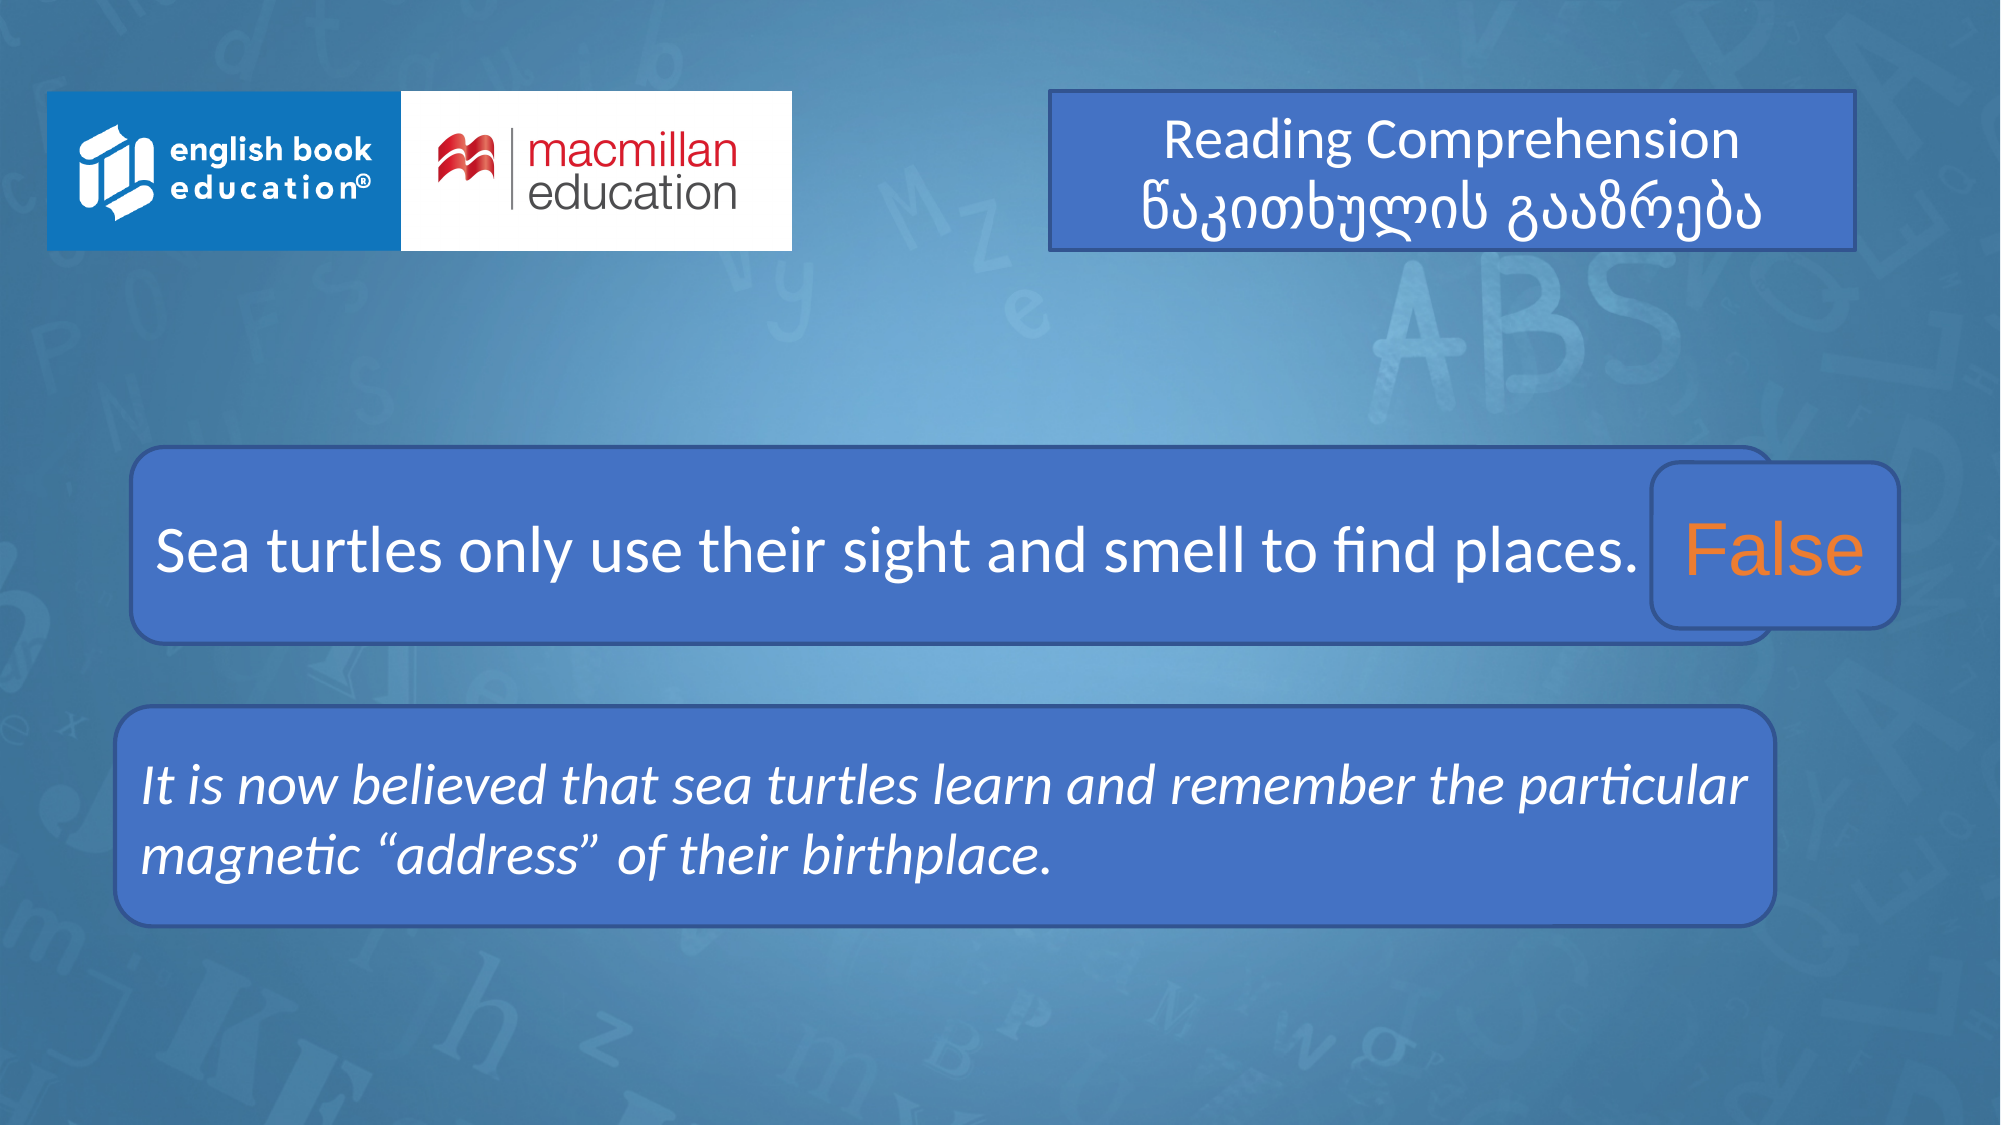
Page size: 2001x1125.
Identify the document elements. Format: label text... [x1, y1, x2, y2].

picture [0, 0, 2001, 1125]
text_box It is now believed that sea turtles learn and remember the particular magnetic “address” of their birthplace. [112, 704, 1778, 929]
text_box Sea turtles only use their sight and smell to find places. [128, 444, 1772, 646]
text_box Reading Comprehension წაკითხულის გააზრება [1048, 89, 1857, 252]
text_box False [1649, 460, 1902, 631]
